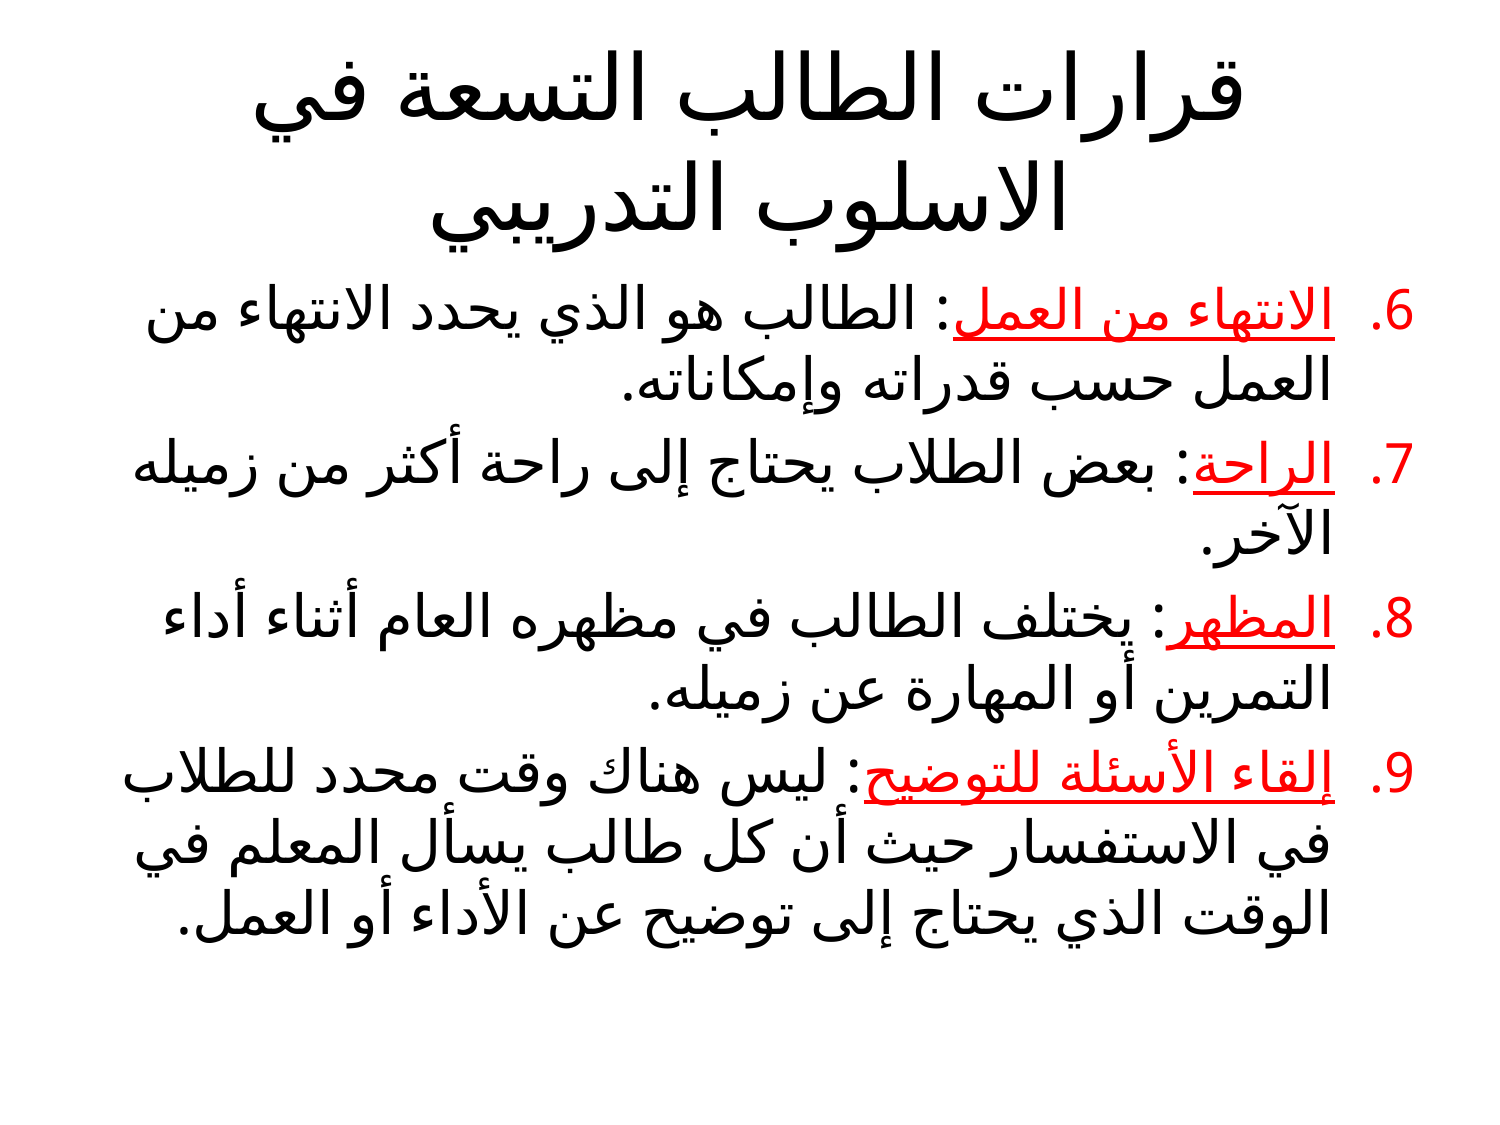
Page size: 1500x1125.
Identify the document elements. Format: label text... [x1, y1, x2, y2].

list الانتهاء من العمل: الطالب هو الذي يحدد الانتهاء من العمل حسب قدراته وإمكاناته. الراحة: بعض الطلاب يحتاج إلى راحة أكثر من زميله الآخر. المظهر: يختلف الطالب في مظهره العام أثناء أداء التمرين أو المهارة عن زميله. إلقاء الأسئلة للتوضيح: ليس هناك وقت محدد للطلاب في الاستفسار حيث أن كل طالب يسأل المعلم في الوقت الذي يحتاج إلى توضيح عن الأداء أو العمل. [75, 262, 1425, 1005]
title قرارات الطالب التسعة في الاسلوب التدريبي [75, 45, 1425, 233]
